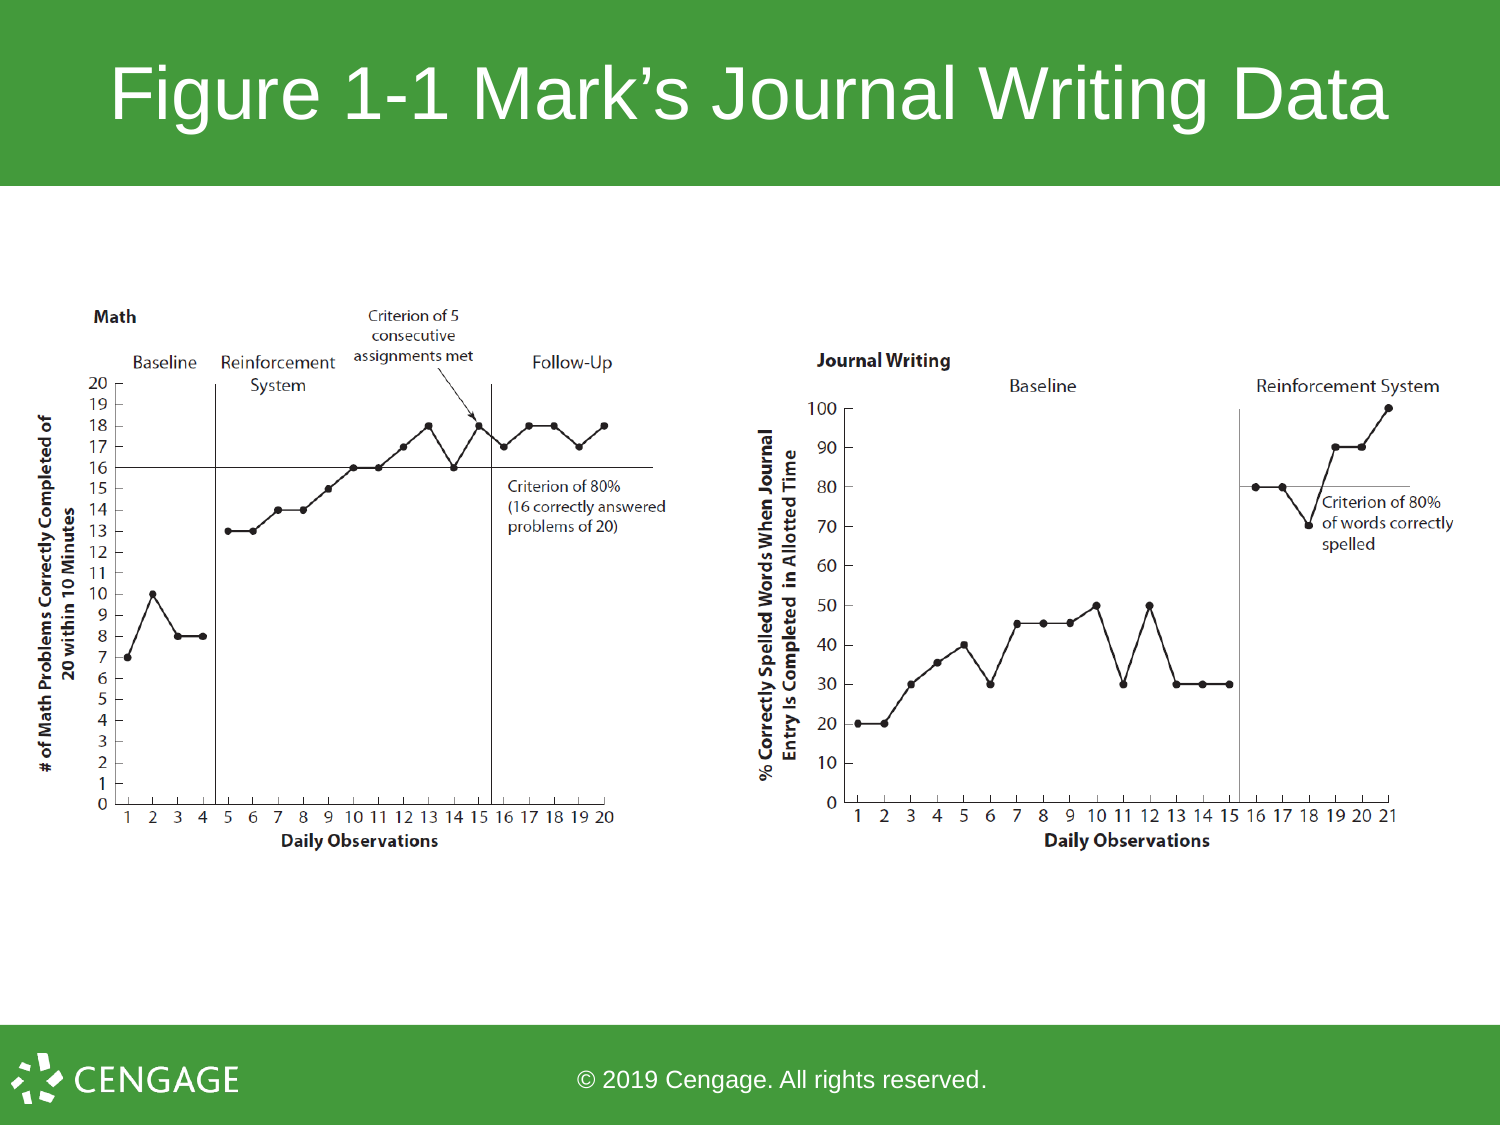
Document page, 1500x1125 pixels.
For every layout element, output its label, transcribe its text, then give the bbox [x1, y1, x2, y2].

picture [724, 332, 1464, 861]
picture [11, 1053, 238, 1104]
title Figure 1-1 Mark’s Journal Writing Data [7, 4, 1493, 175]
picture [27, 289, 676, 861]
